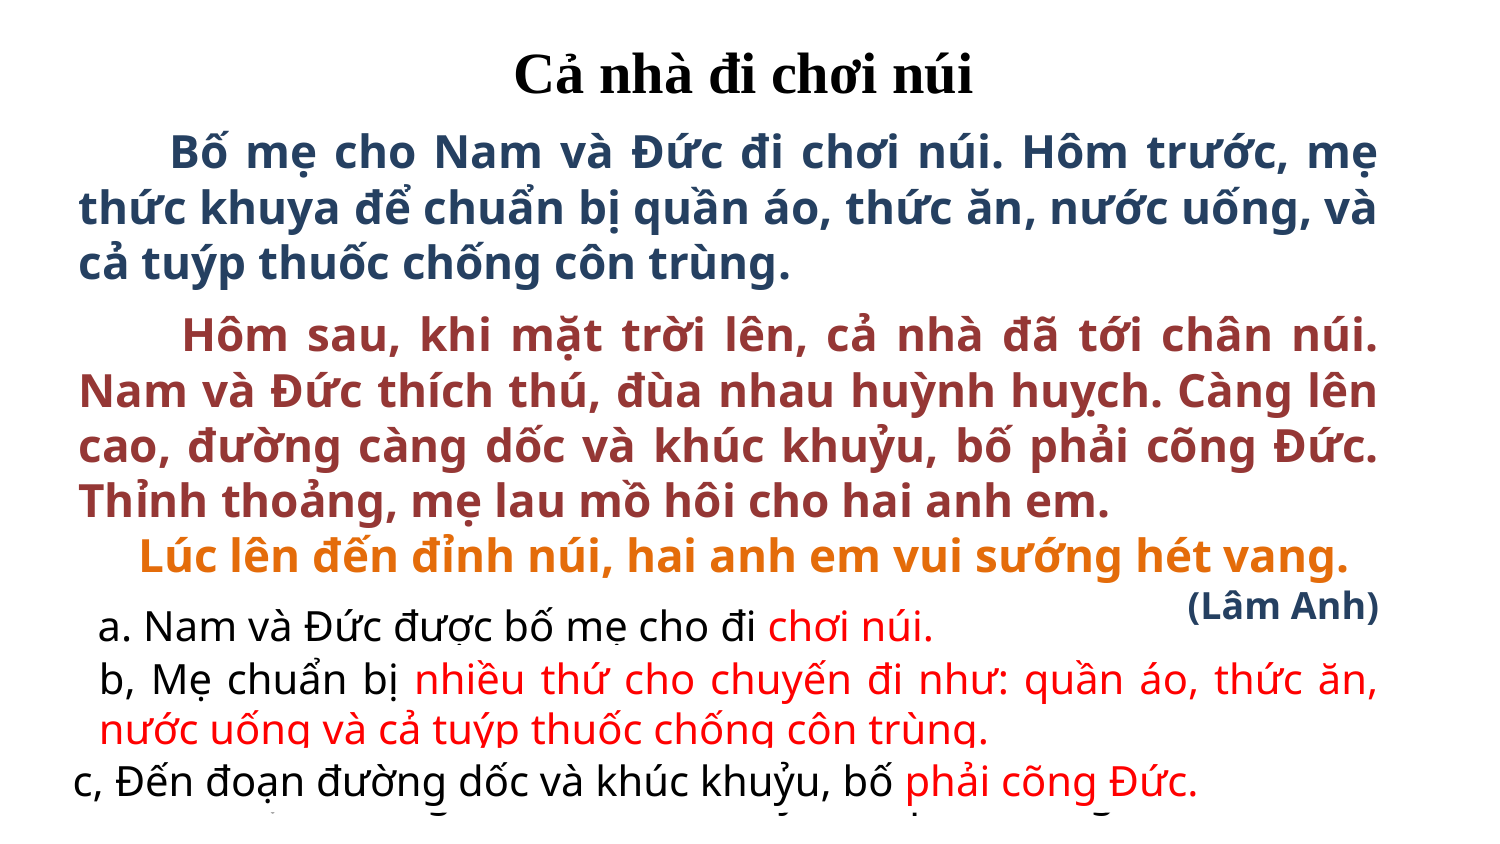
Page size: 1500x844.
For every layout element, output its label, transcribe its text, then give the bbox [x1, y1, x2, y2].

text_box c. Đến đoạn đường dốc và khúc khuỷu, bố phải làm gì? [62, 813, 1360, 822]
text_box b. Mẹ chuẩn bị những gì cho chuyến đi ? [89, 640, 1036, 645]
text_box a. Nam và Đức được bố mẹ cho đi chơi núi. [83, 591, 1105, 657]
text_box b, Mẹ chuẩn bị nhiều thứ cho chuyến đi như: quần áo, thức ăn, nước uống và cả tuýp thuốc chống côn trùng. [84, 645, 1394, 747]
text_box Cả nhà đi chơi núi [499, 28, 1012, 111]
text_box c, Đến đoạn đường dốc và khúc khuỷu, bố phải cõng Đức. [57, 747, 1405, 813]
text_box a. Nam và Đức được bố mẹ cho đi đâu? [80, 583, 1102, 644]
text_box Bố mẹ cho Nam và Đức đi chơi núi. Hôm trước, mẹ thức khuya để chuẩn bị quần áo, thức ăn, nước uống, và cả tuýp thuốc chống côn trùng. [63, 111, 1394, 294]
text_box Hôm sau, khi mặt trời lên, cả nhà đã tới chân núi. Nam và Đức thích thú, đùa nhau huỳnh huỵch. Càng lên cao, đường càng dốc và khúc khuỷu, bố phải cõng Đức. Thỉnh thoảng, mẹ lau mồ hôi cho hai anh em. Lúc lên đến đỉnh núi, hai anh em vui sướng hét vang. (Lâm Anh) [63, 294, 1394, 634]
